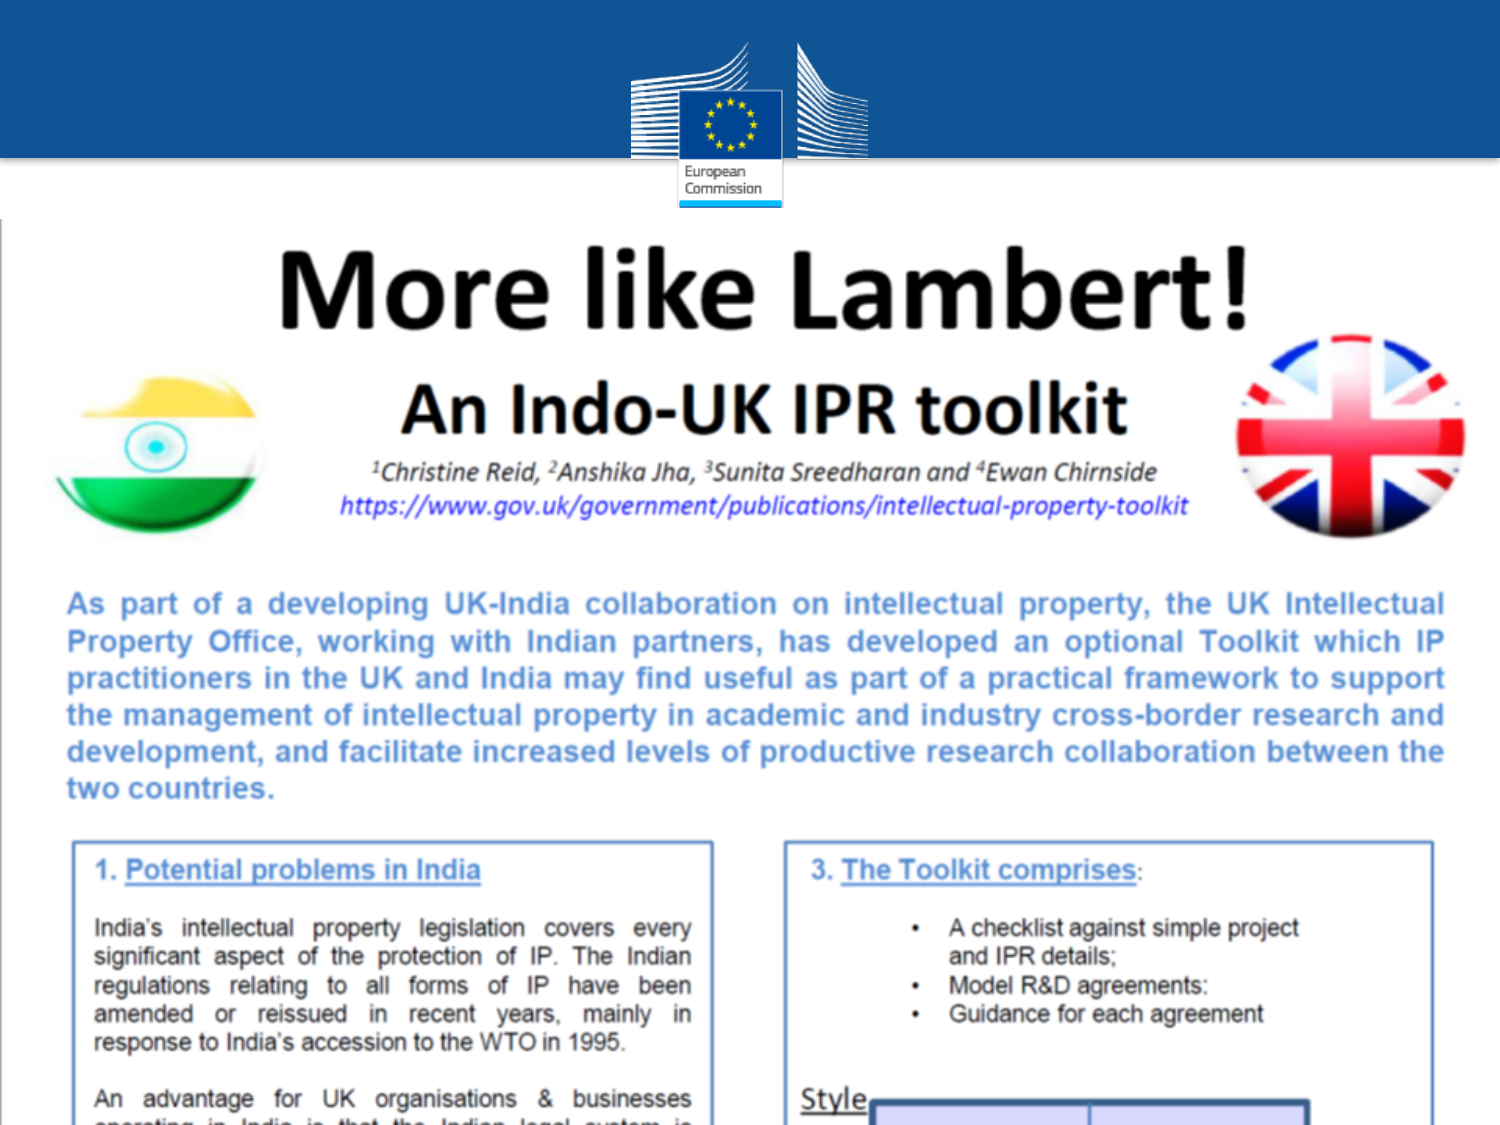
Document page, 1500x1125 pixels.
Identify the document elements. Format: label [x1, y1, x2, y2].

picture [0, 219, 1500, 1125]
picture [631, 42, 868, 208]
